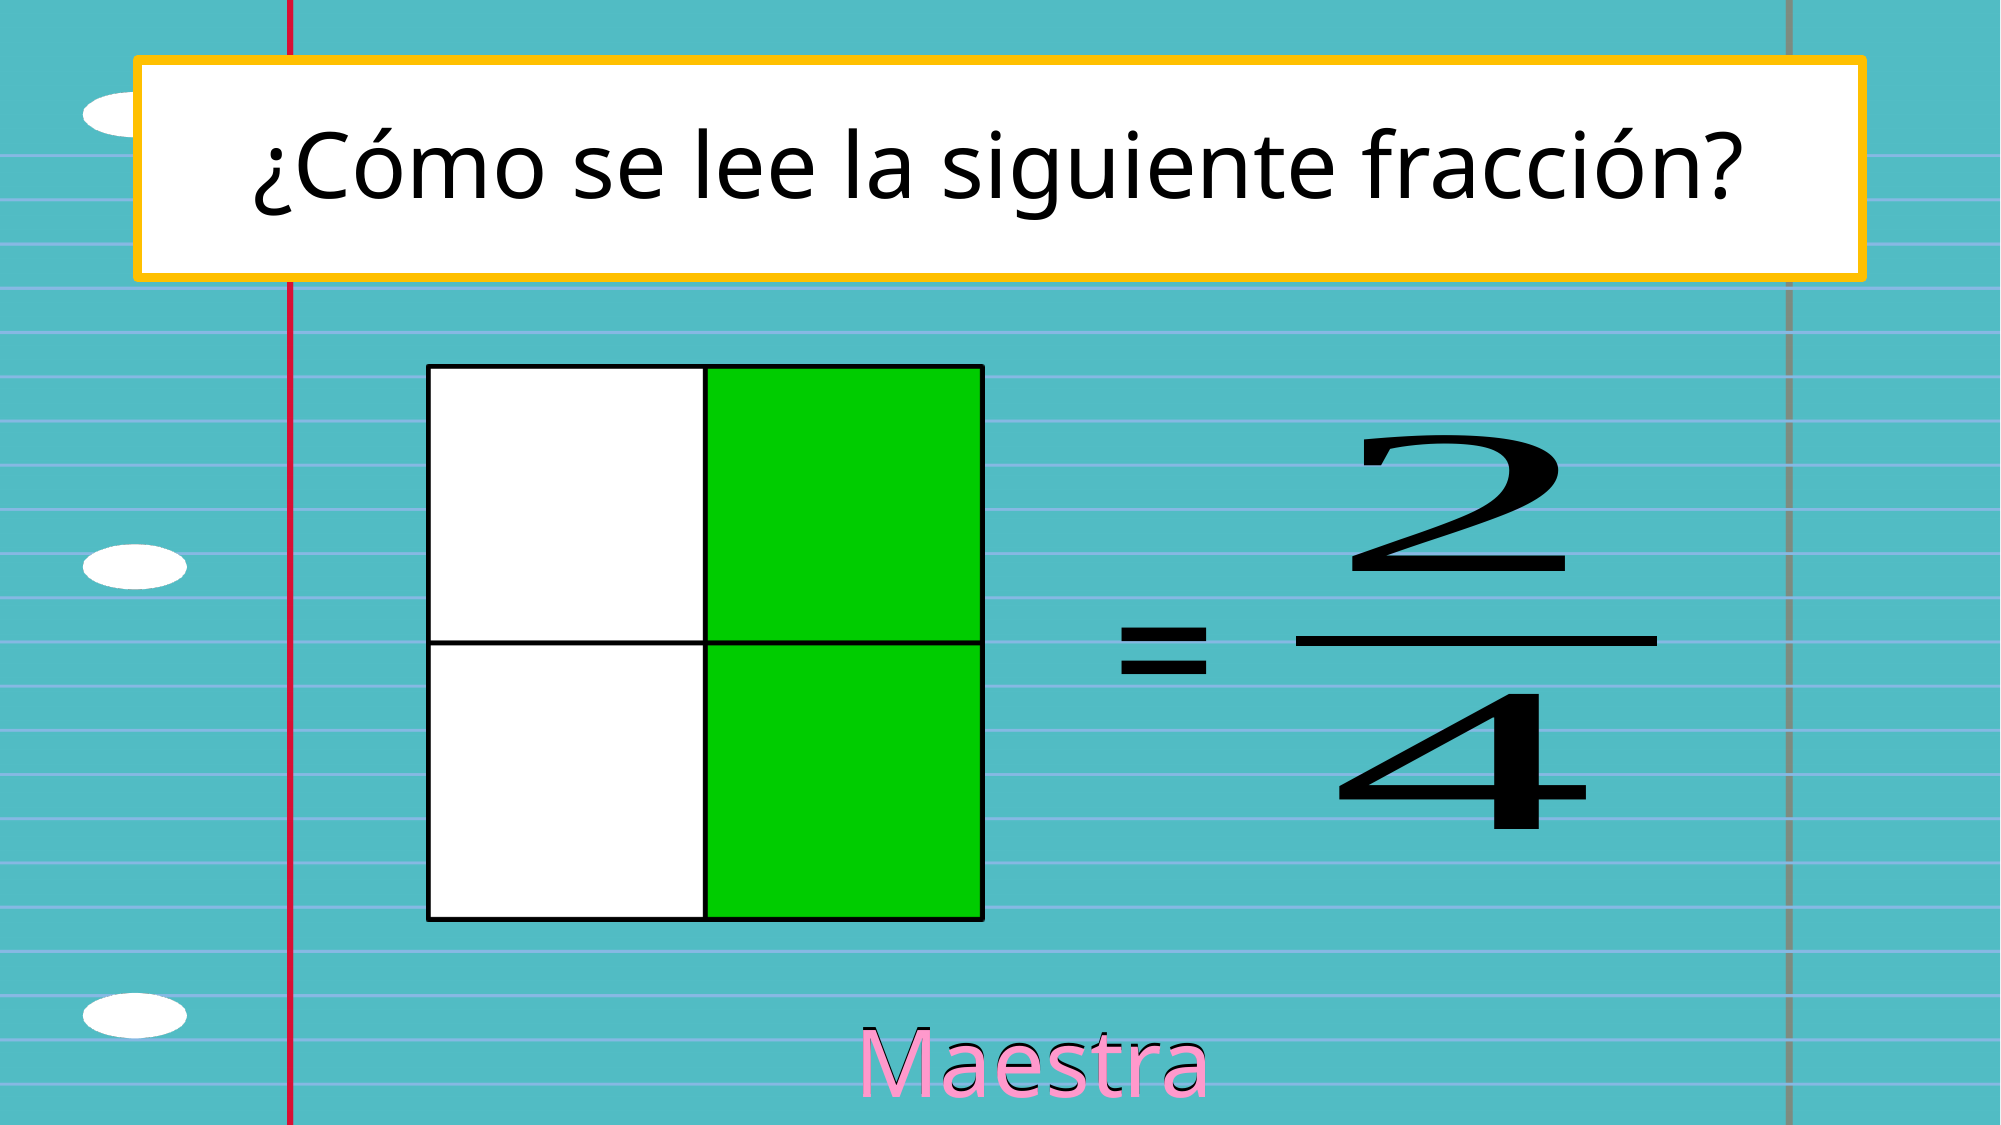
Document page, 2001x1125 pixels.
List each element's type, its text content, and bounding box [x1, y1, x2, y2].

text_box Maestra Yessi [803, 996, 1265, 1125]
title ¿Cómo se lee la siguiente fracción? [137, 59, 1863, 278]
text_box = [1098, 501, 1286, 767]
picture [0, 0, 2001, 1125]
